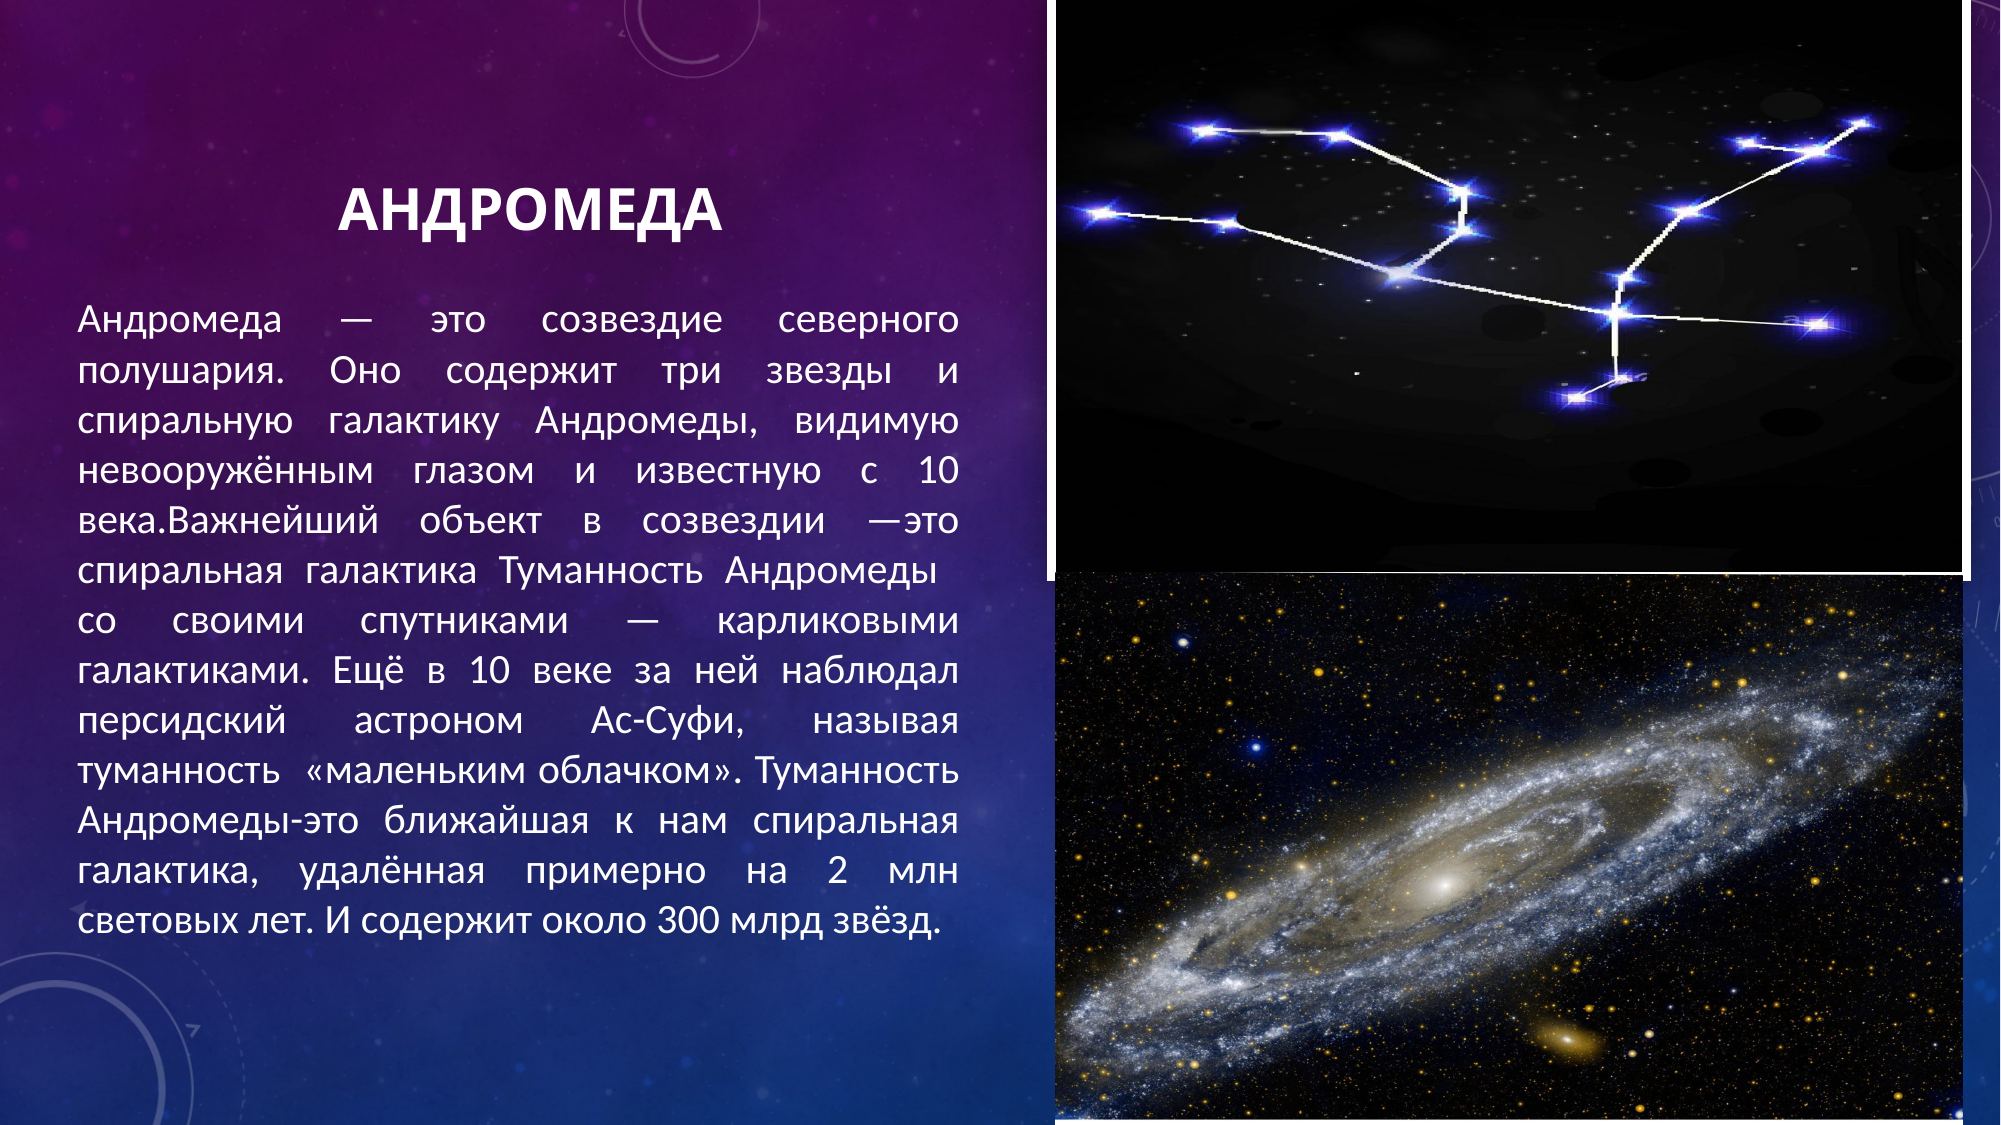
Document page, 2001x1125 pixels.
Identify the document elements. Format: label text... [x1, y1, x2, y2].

picture [0, 0, 2001, 1125]
title Андромеда [68, 0, 993, 250]
list Андромеда — это созвездие северного полушария. Оно содержит три звезды и спиральную галактику Андромеды, видимую невооружённым глазом и известную с 10 века.Важнейший объект в созвездии —это спиральная галактика Туманность Андромеды со своими спутниками — карликовыми галактиками. Ещё в 10 веке за ней наблюдал персидский астроном Ас-Суфи, называя туманность «маленьким облачком». Туманность Андромеды-это ближайшая к нам спиральная галактика, удалённая примерно на 2 млн световых лет. И содержит около 300 млрд звёзд. [62, 283, 975, 1088]
